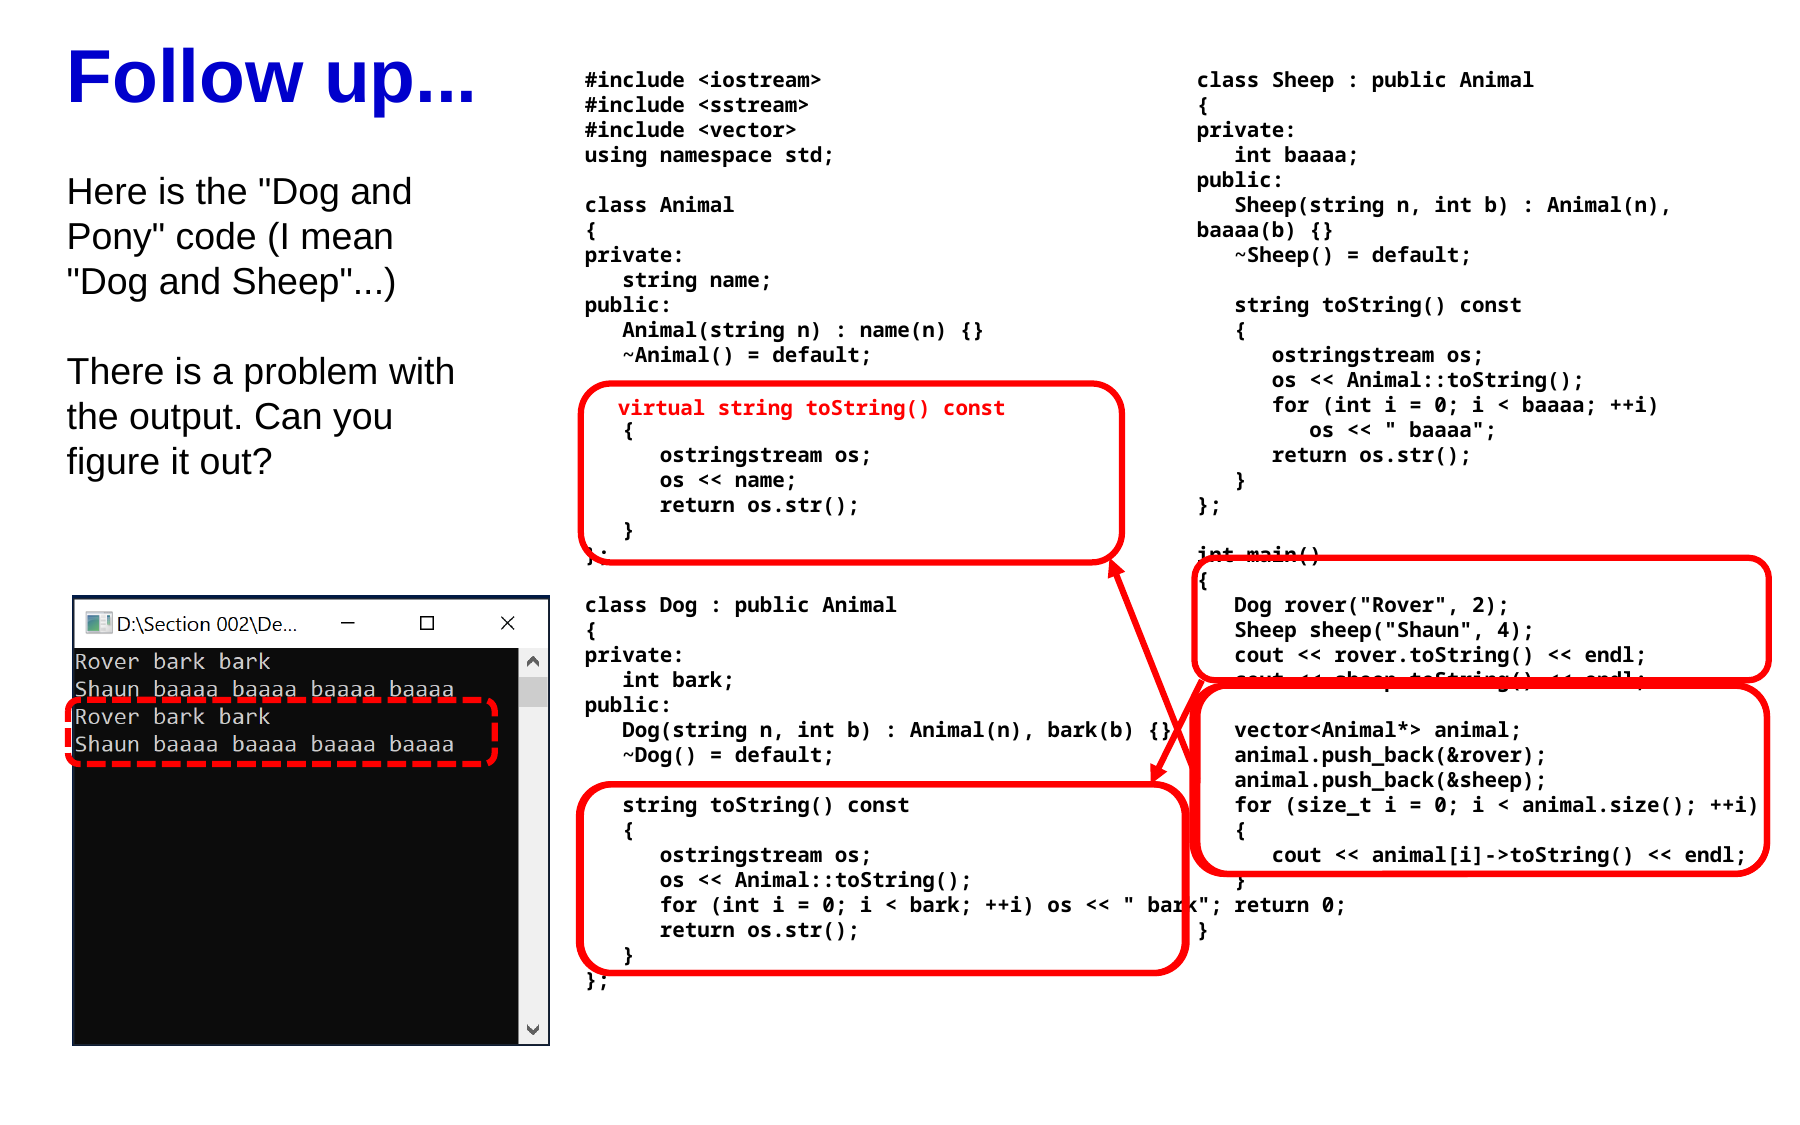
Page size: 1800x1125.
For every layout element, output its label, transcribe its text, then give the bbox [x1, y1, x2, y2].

text_box class Sheep : public Animal { private: int baaaa; public: Sheep(string n, int b) : Animal(n), baaaa(b) {} ~Sheep() = default; string toString() const { ostringstream os; os << Animal::toString(); for (int i = 0; i < baaaa; ++i) os << " baaaa"; return os.str(); } }; int main() { Dog rover("Rover", 2); Sheep sheep("Shaun", 4); cout << rover.toString() << endl; cout << sheep.toString() << endl; vector<Animal*> animal; animal.push_back(&rover); animal.push_back(&sheep); for (size_t i = 0; i < animal.size(); ++i) { cout << animal[i]->toString() << endl; } return 0; } [1182, 59, 1796, 949]
text_box #include <iostream> #include <sstream> #include <vector> using namespace std; class Animal { private: string name; public: Animal(string n) : name(n) {} ~Animal() = default; string toString() const { ostringstream os; os << name; return os.str(); } }; class Dog : public Animal { private: int bark; public: Dog(string n, int b) : Animal(n), bark(b) {} ~Dog() = default; string toString() const { ostringstream os; os << Animal::toString(); for (int i = 0; i < bark; ++i) os << " bark"; return os.str(); } }; [570, 59, 1241, 999]
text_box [578, 685, 1768, 974]
picture [72, 595, 550, 1047]
text_box Follow up... [51, 20, 581, 141]
text_box Here is the "Dog and Pony" code (I mean "Dog and Sheep"...) There is a problem with the output. Can you figure it out? [51, 160, 495, 490]
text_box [580, 383, 1768, 685]
